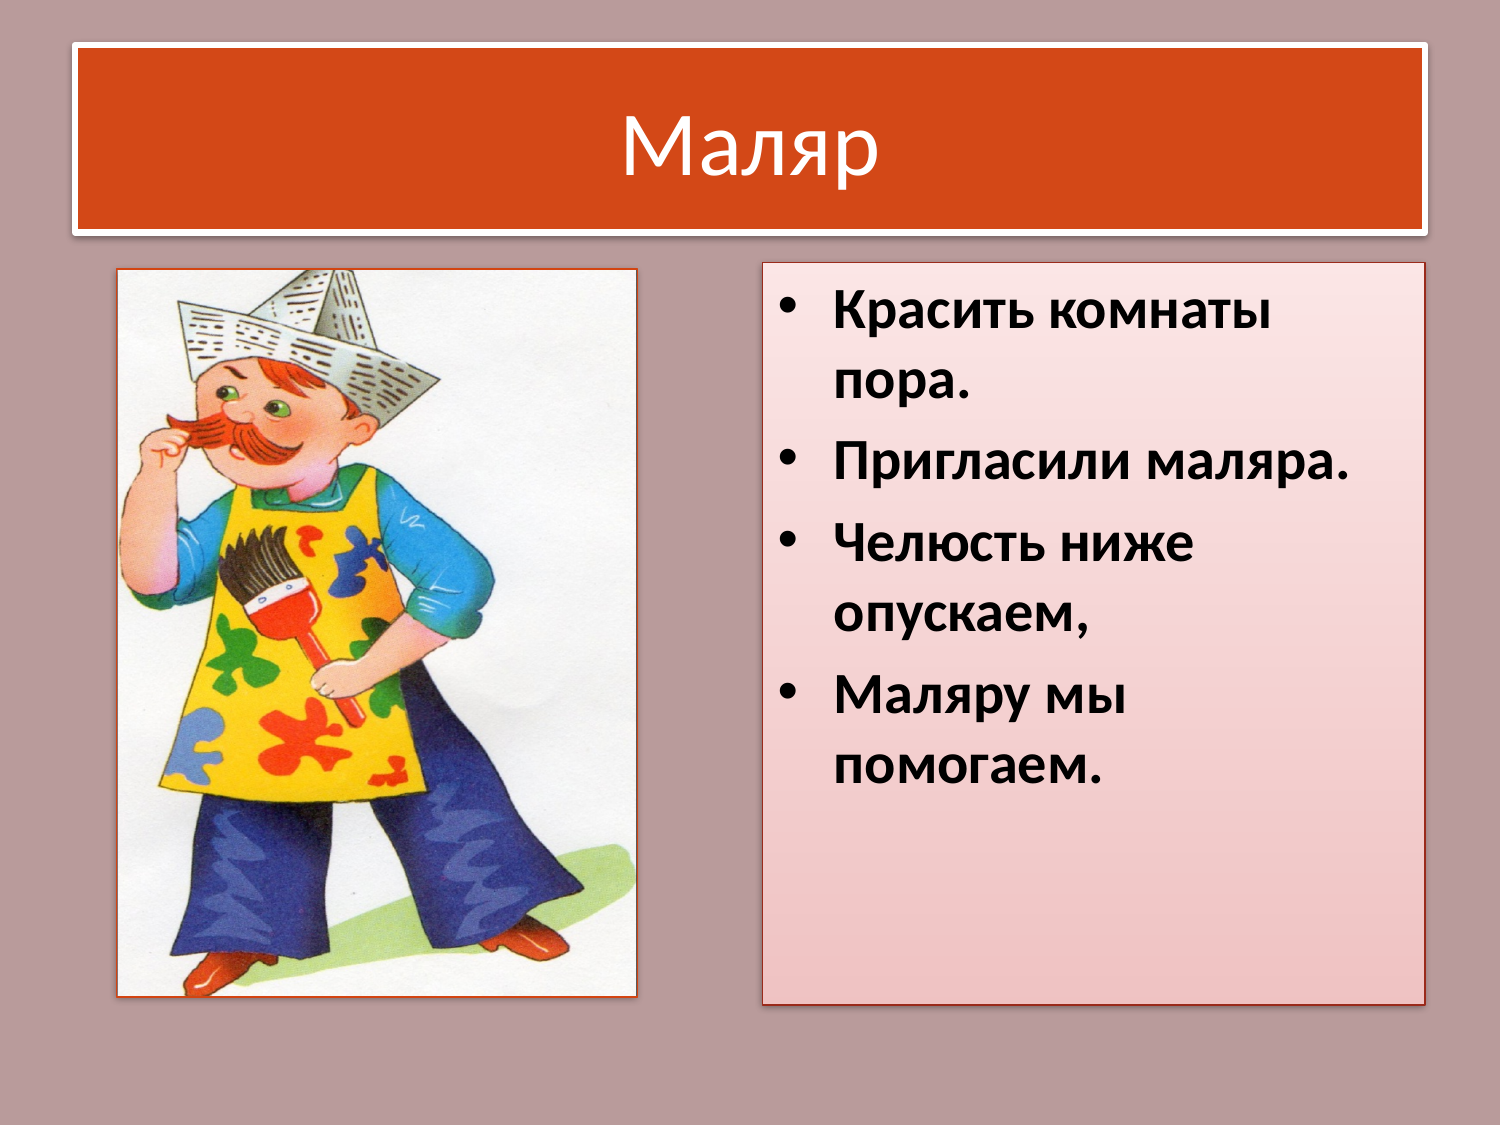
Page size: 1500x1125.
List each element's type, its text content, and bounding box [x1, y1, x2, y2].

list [116, 269, 637, 997]
list Красить комнаты пора. Пригласили маляра. Челюсть ниже опускаем, Маляру мы помогаем. [762, 262, 1426, 1006]
title Маляр [72, 42, 1428, 236]
